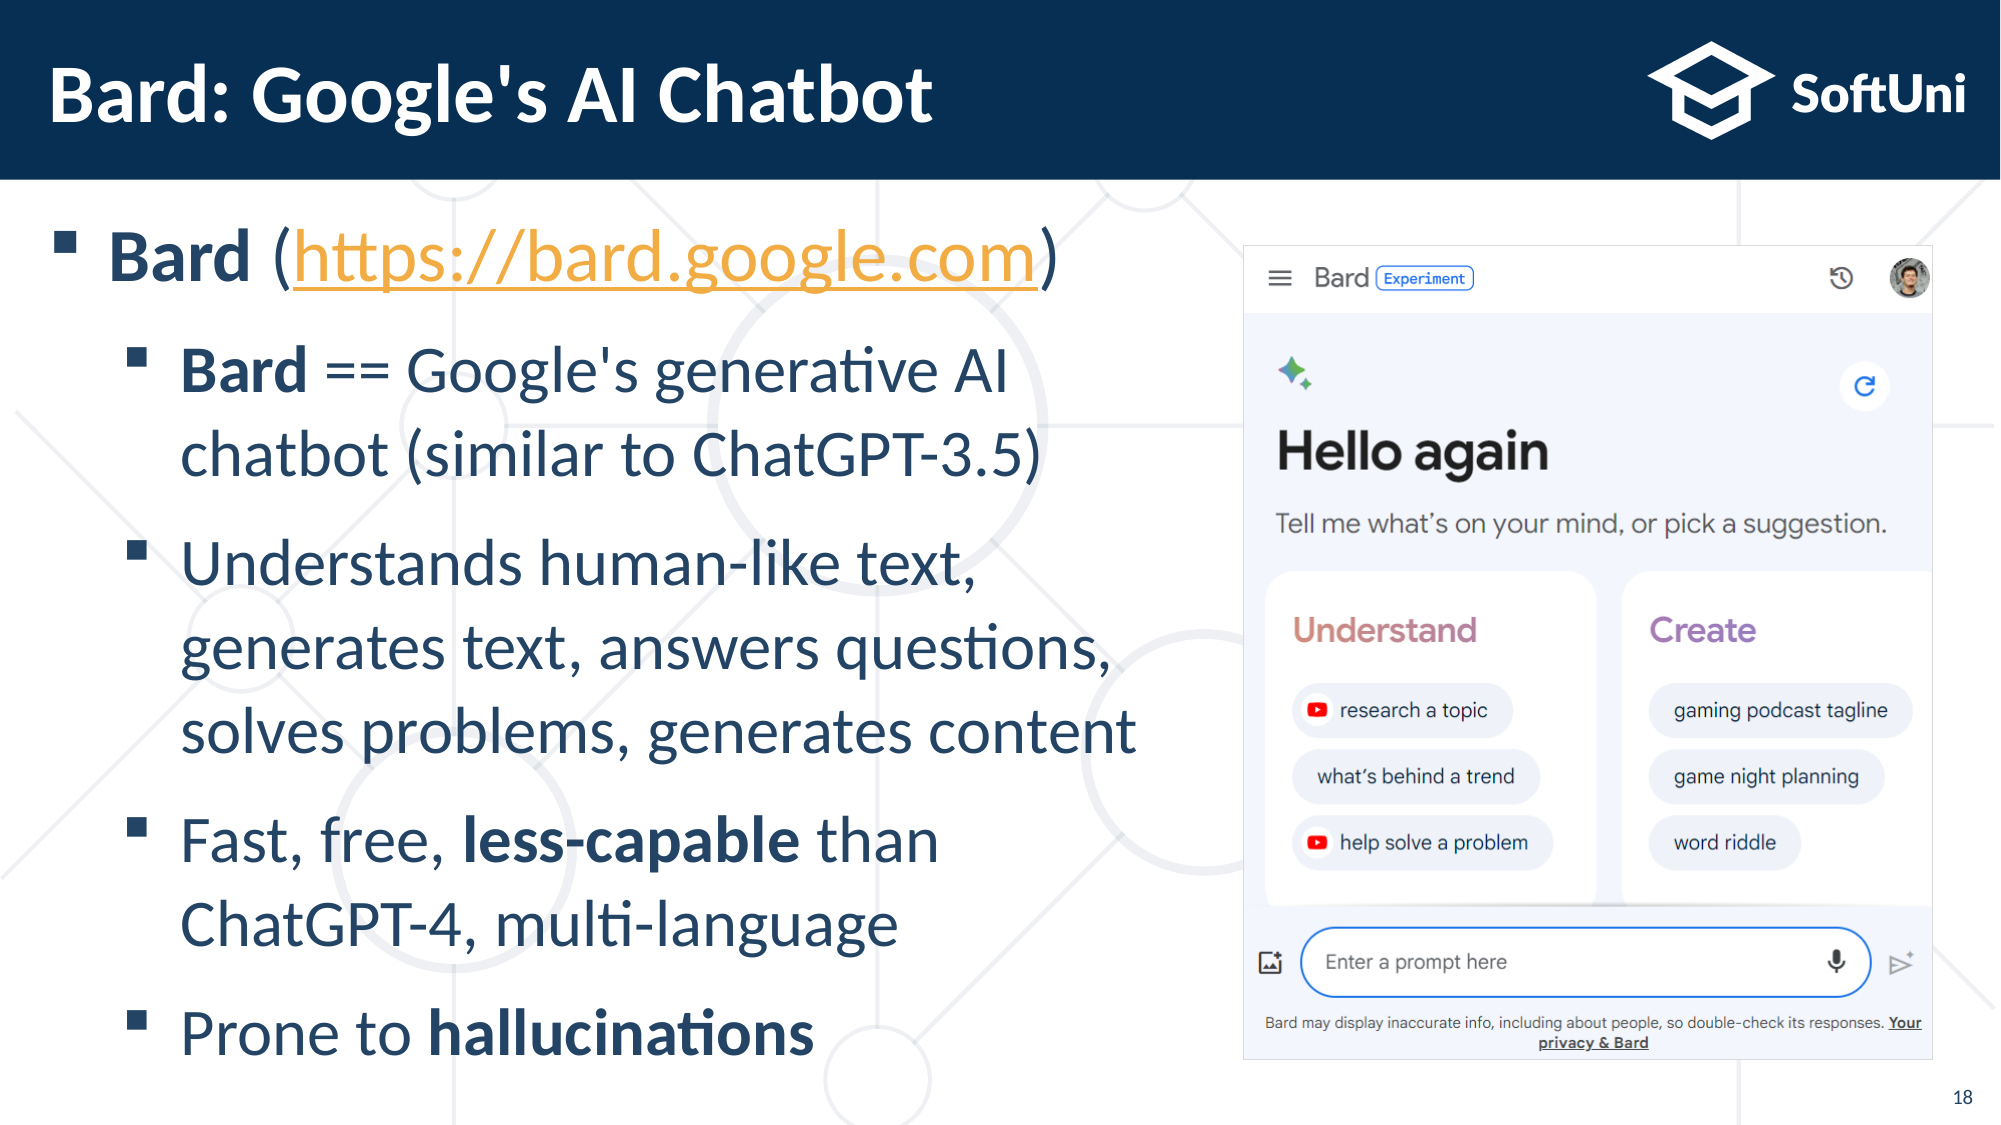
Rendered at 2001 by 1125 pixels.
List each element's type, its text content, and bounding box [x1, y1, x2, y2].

list Bard (https://bard.google.com) Bard == Google's generative AI chatbot (similar to ChatGPT-3.5) Understands human-like text, generates text, answers questions, solves problems, generates content Fast, free, less-capable than ChatGPT-4, multi-language Prone to hallucinations [31, 196, 1207, 1104]
title Bard: Google's AI Chatbot [31, 16, 1625, 162]
slide_number 18 [1927, 1067, 1989, 1117]
picture [1243, 244, 1933, 1061]
